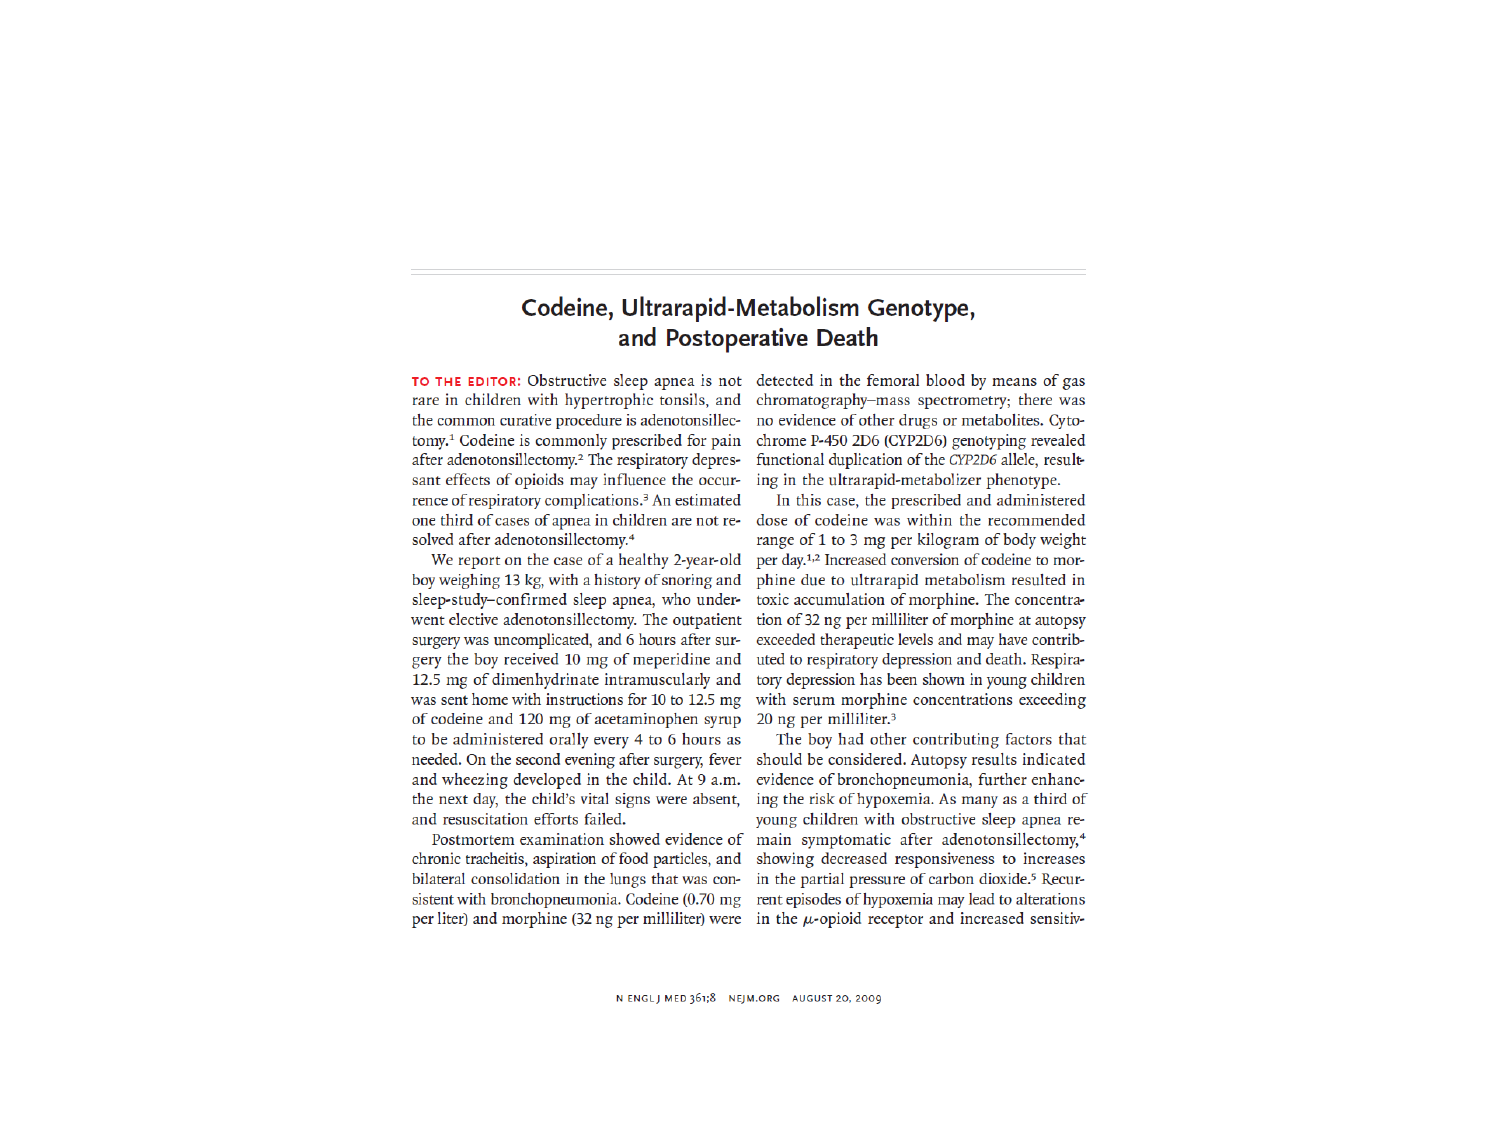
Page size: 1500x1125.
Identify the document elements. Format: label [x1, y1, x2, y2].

list [386, 262, 1114, 1005]
